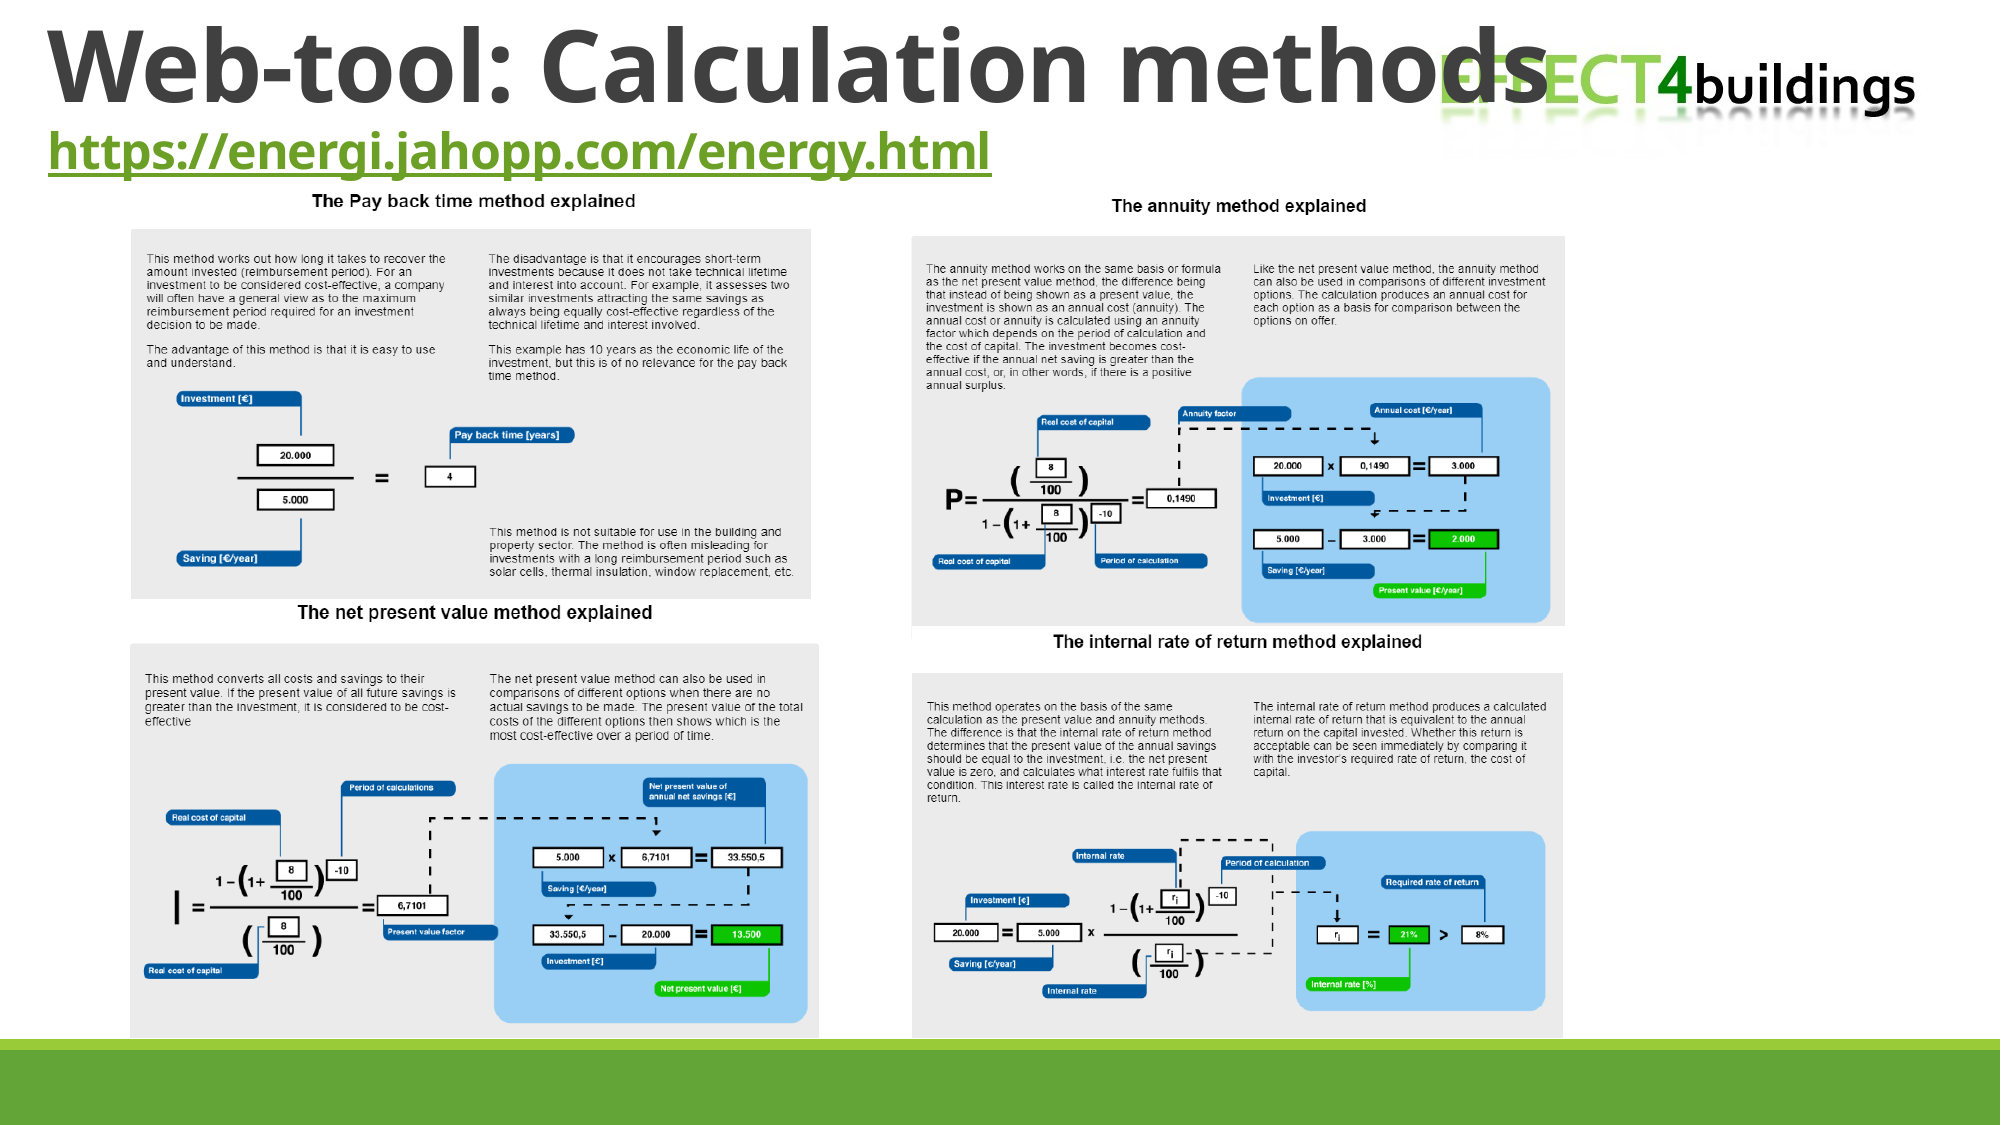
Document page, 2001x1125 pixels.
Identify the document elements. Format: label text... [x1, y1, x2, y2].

title Web-tool: Calculation methods https://energi.jahopp.com/energy.html [32, 0, 1964, 189]
picture [124, 599, 823, 1039]
picture [902, 29, 2000, 1039]
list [124, 187, 811, 598]
